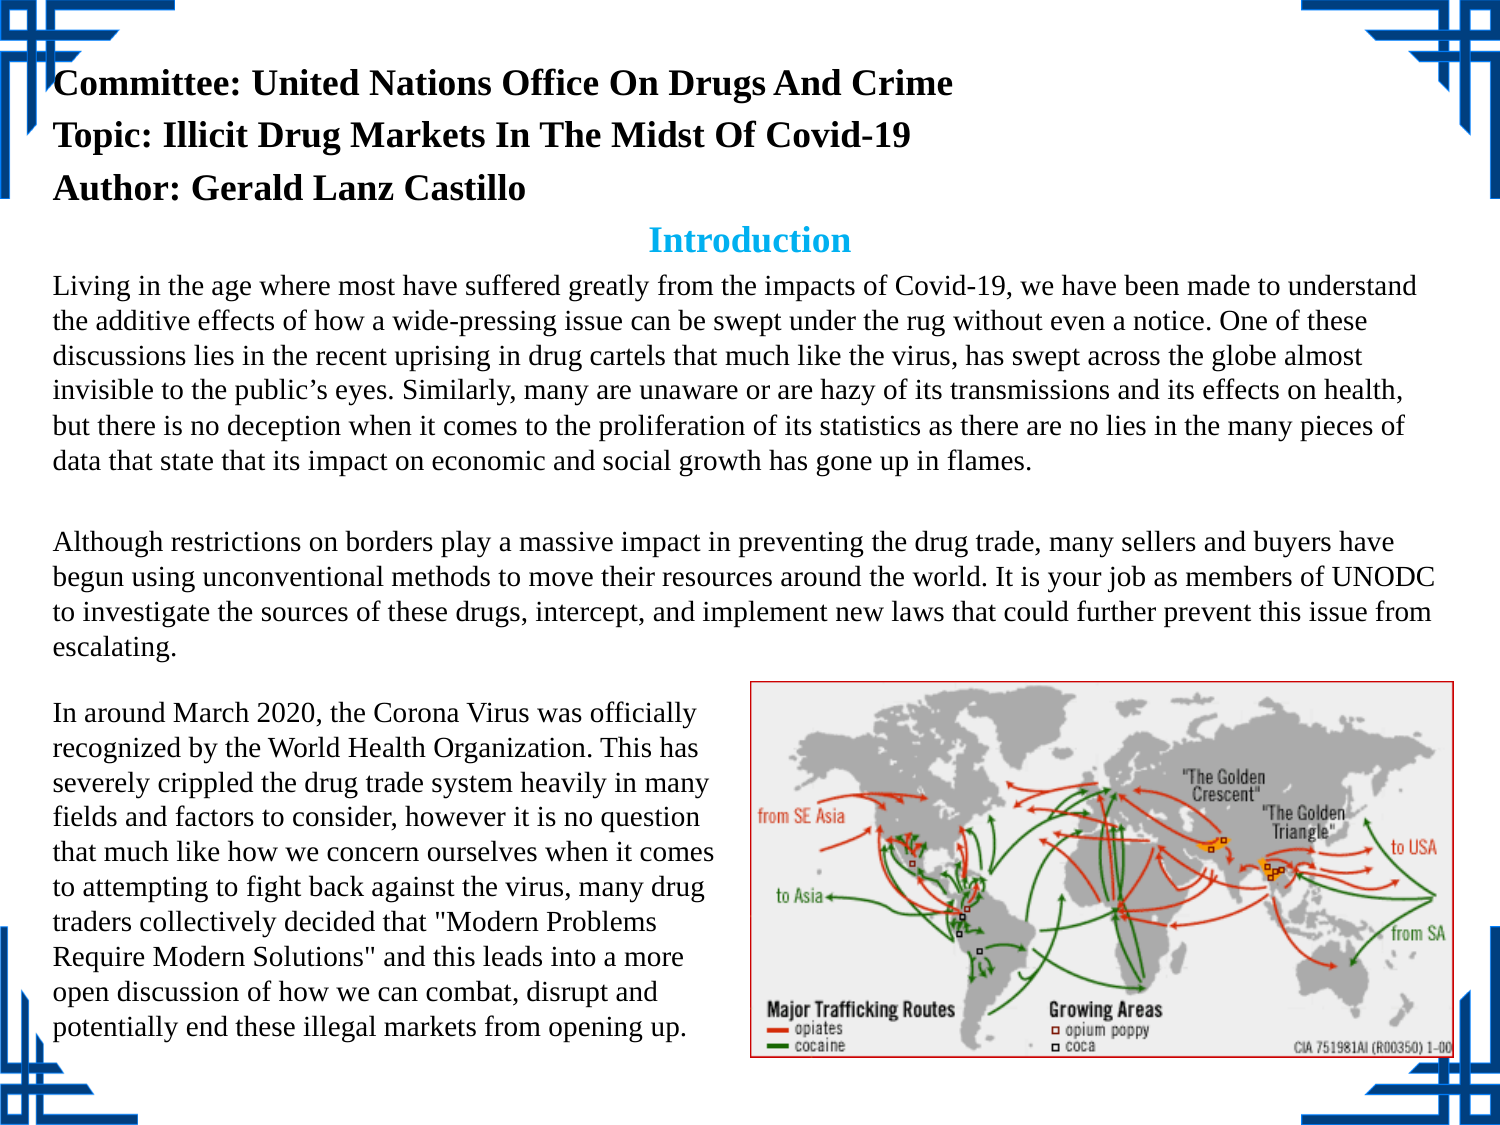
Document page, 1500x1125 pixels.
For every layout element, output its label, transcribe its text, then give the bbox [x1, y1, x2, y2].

picture [749, 681, 1500, 1125]
subtitle Committee: United Nations Office On Drugs And Crime Topic: Illicit Drug Markets In The Midst Of Covid-19 Author: Gerald Lanz Castillo Introduction Living in the age where most have suffered greatly from the impacts of Covid-19, we have been made to understand the additive effects of how a wide-pressing issue can be swept under the rug without even a notice. One of these discussions lies in the recent uprising in drug cartels that much like the virus, has swept across the globe almost invisible to the public’s eyes. Similarly, many are unaware or are hazy of its transmissions and its effects on health, but there is no deception when it comes to the proliferation of its statistics as there are no lies in the many pieces of data that state that its impact on economic and social growth has gone up in flames. Although restrictions on borders play a massive impact in preventing the drug trade, many sellers and buyers have begun using unconventional methods to move their resources around the world. It is your job as members of UNODC to investigate the sources of these drugs, intercept, and implement new laws that could further prevent this issue from escalating. [37, 50, 1463, 627]
picture [1301, 0, 1500, 199]
picture [0, 927, 169, 1124]
text_box In around March 2020, the Corona Virus was officially recognized by the World Health Organization. This has severely crippled the drug trade system heavily in many fields and factors to consider, however it is no question that much like how we concern ourselves when it comes to attempting to fight back against the virus, many drug traders collectively decided that "Modern Problems Require Modern Solutions" and this leads into a more open discussion of how we can combat, disrupt and potentially end these illegal markets from opening up. [37, 677, 738, 1058]
picture [0, 0, 176, 199]
